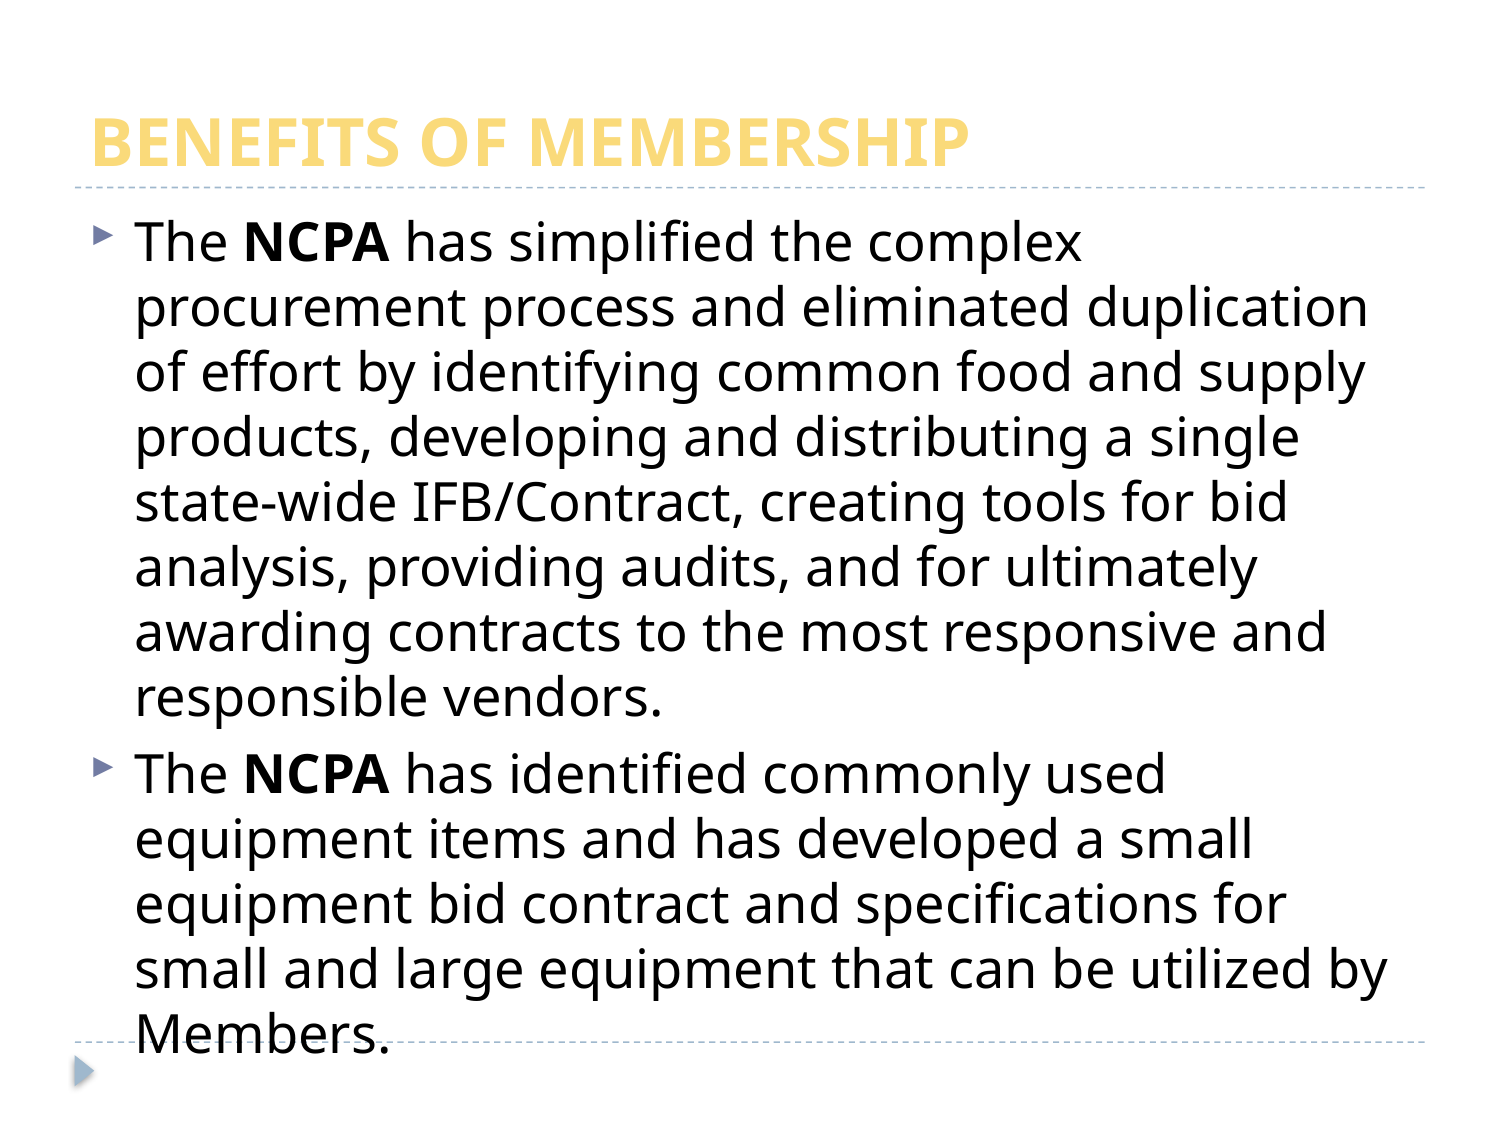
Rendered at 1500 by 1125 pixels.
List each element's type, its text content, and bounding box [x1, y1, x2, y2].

list The NCPA has simplified the complex procurement process and eliminated duplication of effort by identifying common food and supply products, developing and distributing a single state-wide IFB/Contract, creating tools for bid analysis, providing audits, and for ultimately awarding contracts to the most responsive and responsible vendors. The NCPA has identified commonly used equipment items and has developed a small equipment bid contract and specifications for small and large equipment that can be utilized by Members. [75, 200, 1425, 1010]
title BENEFITS OF MEMBERSHIP [75, 24, 1425, 188]
